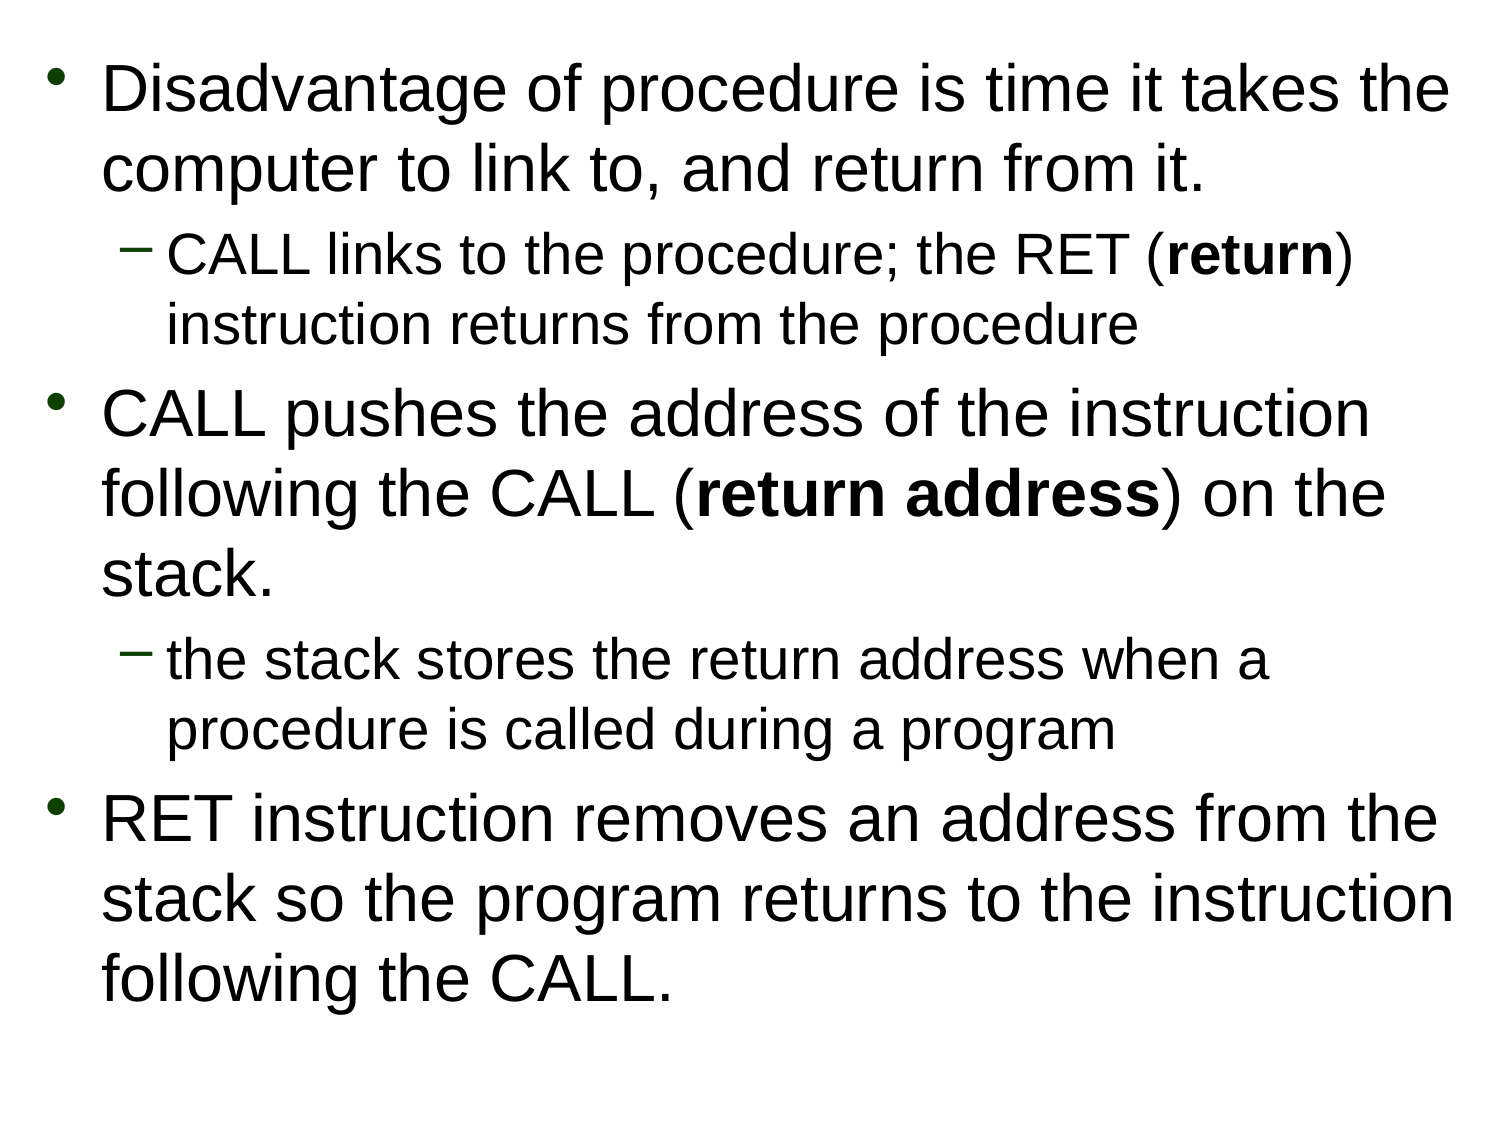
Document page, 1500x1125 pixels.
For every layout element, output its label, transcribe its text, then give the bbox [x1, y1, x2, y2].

list Disadvantage of procedure is time it takes the computer to link to, and return from it. CALL links to the procedure; the RET (return) instruction returns from the procedure CALL pushes the address of the instruction following the CALL (return address) on the stack. the stack stores the return address when a procedure is called during a program RET instruction removes an address from the stack so the program returns to the instruction following the CALL. [29, 36, 1480, 1012]
